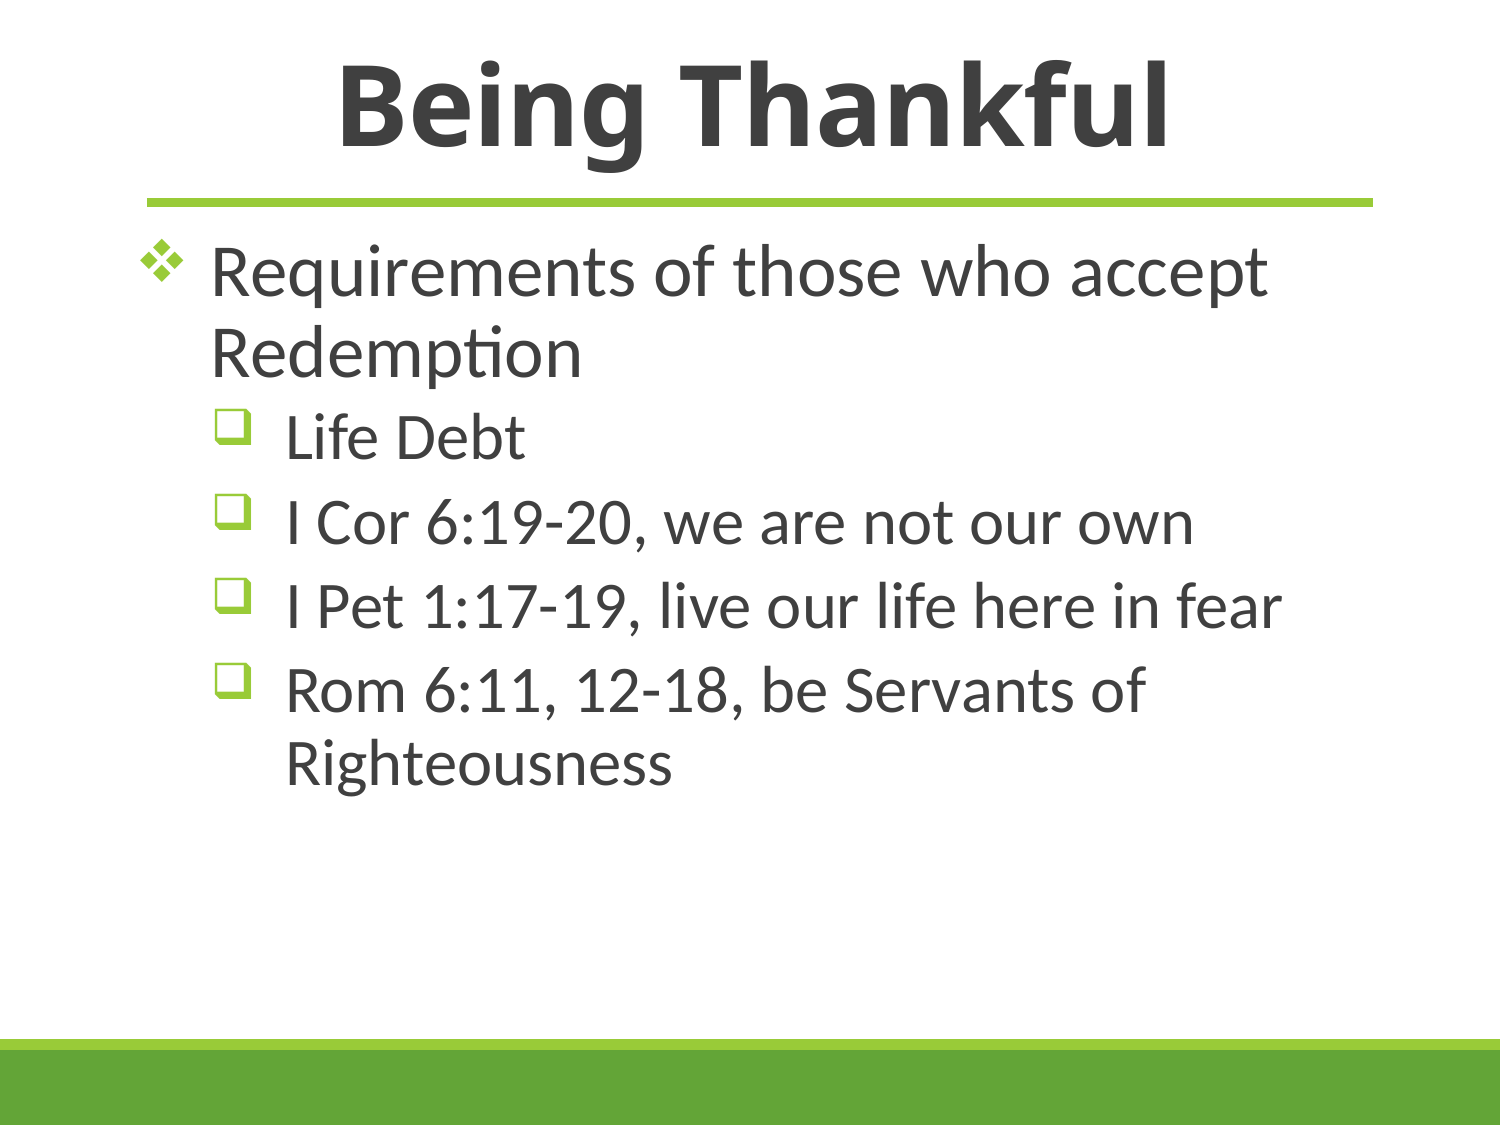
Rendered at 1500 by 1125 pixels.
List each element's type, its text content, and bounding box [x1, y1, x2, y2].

list Requirements of those who accept Redemption Life Debt I Cor 6:19-20, we are not our own I Pet 1:17-19, live our life here in fear Rom 6:11, 12-18, be Servants of Righteousness [135, 224, 1373, 1031]
title Being Thankful [135, 47, 1373, 183]
